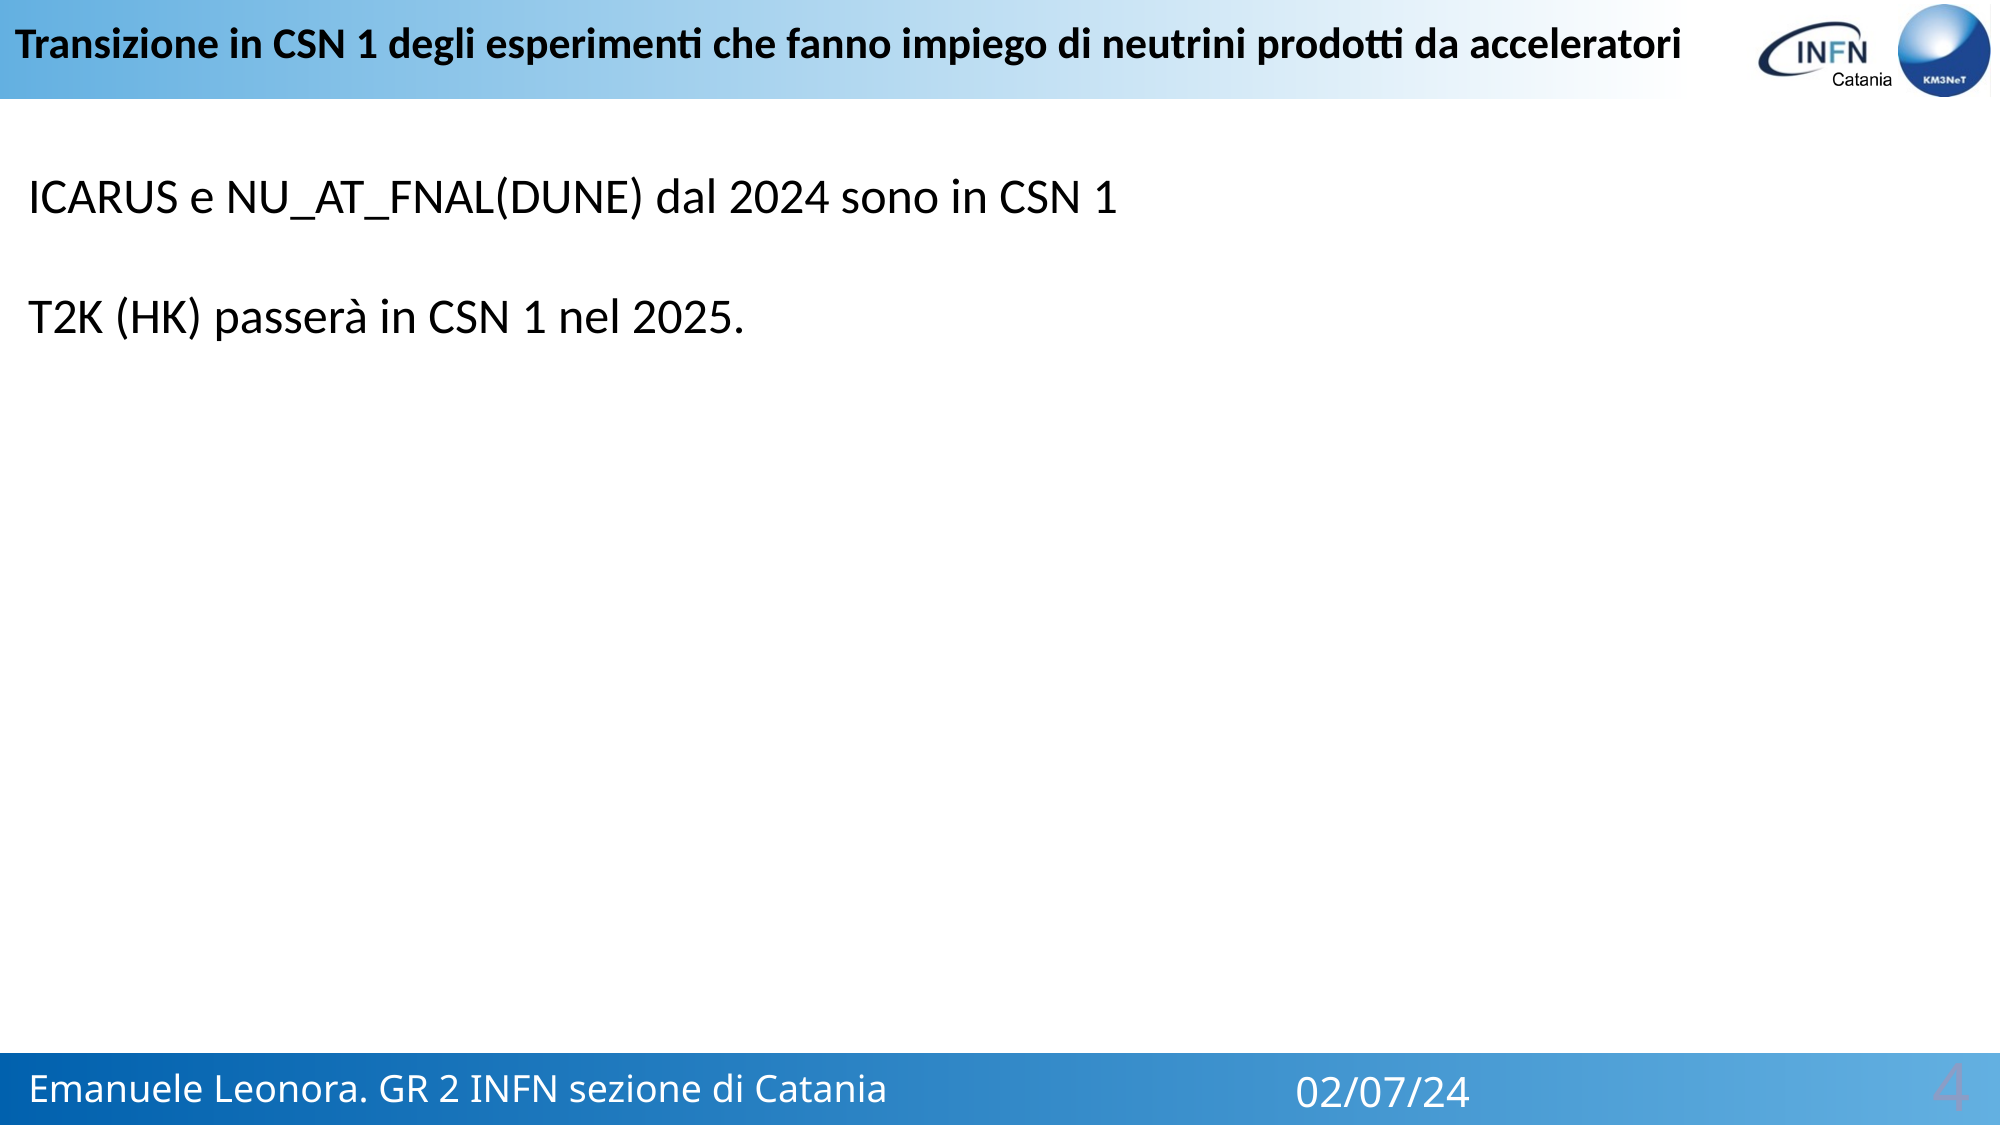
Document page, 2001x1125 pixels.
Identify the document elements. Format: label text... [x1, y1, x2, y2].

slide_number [926, 1060, 1486, 1121]
text_box ICARUS e NU_AT_FNAL(DUNE) dal 2024 sono in CSN 1 T2K (HK) passerà in CSN 1 nel 2025. [13, 95, 1931, 391]
picture [1898, 4, 1991, 97]
slide_number 4 [1536, 1060, 1987, 1121]
picture [1731, 0, 1894, 95]
text_box Transizione in CSN 1 degli esperimenti che fanno impiego di neutrini prodotti da acceleratori [0, 7, 1773, 75]
footer Emanuele Leonora. GR 2 INFN sezione di Catania [13, 1060, 914, 1121]
